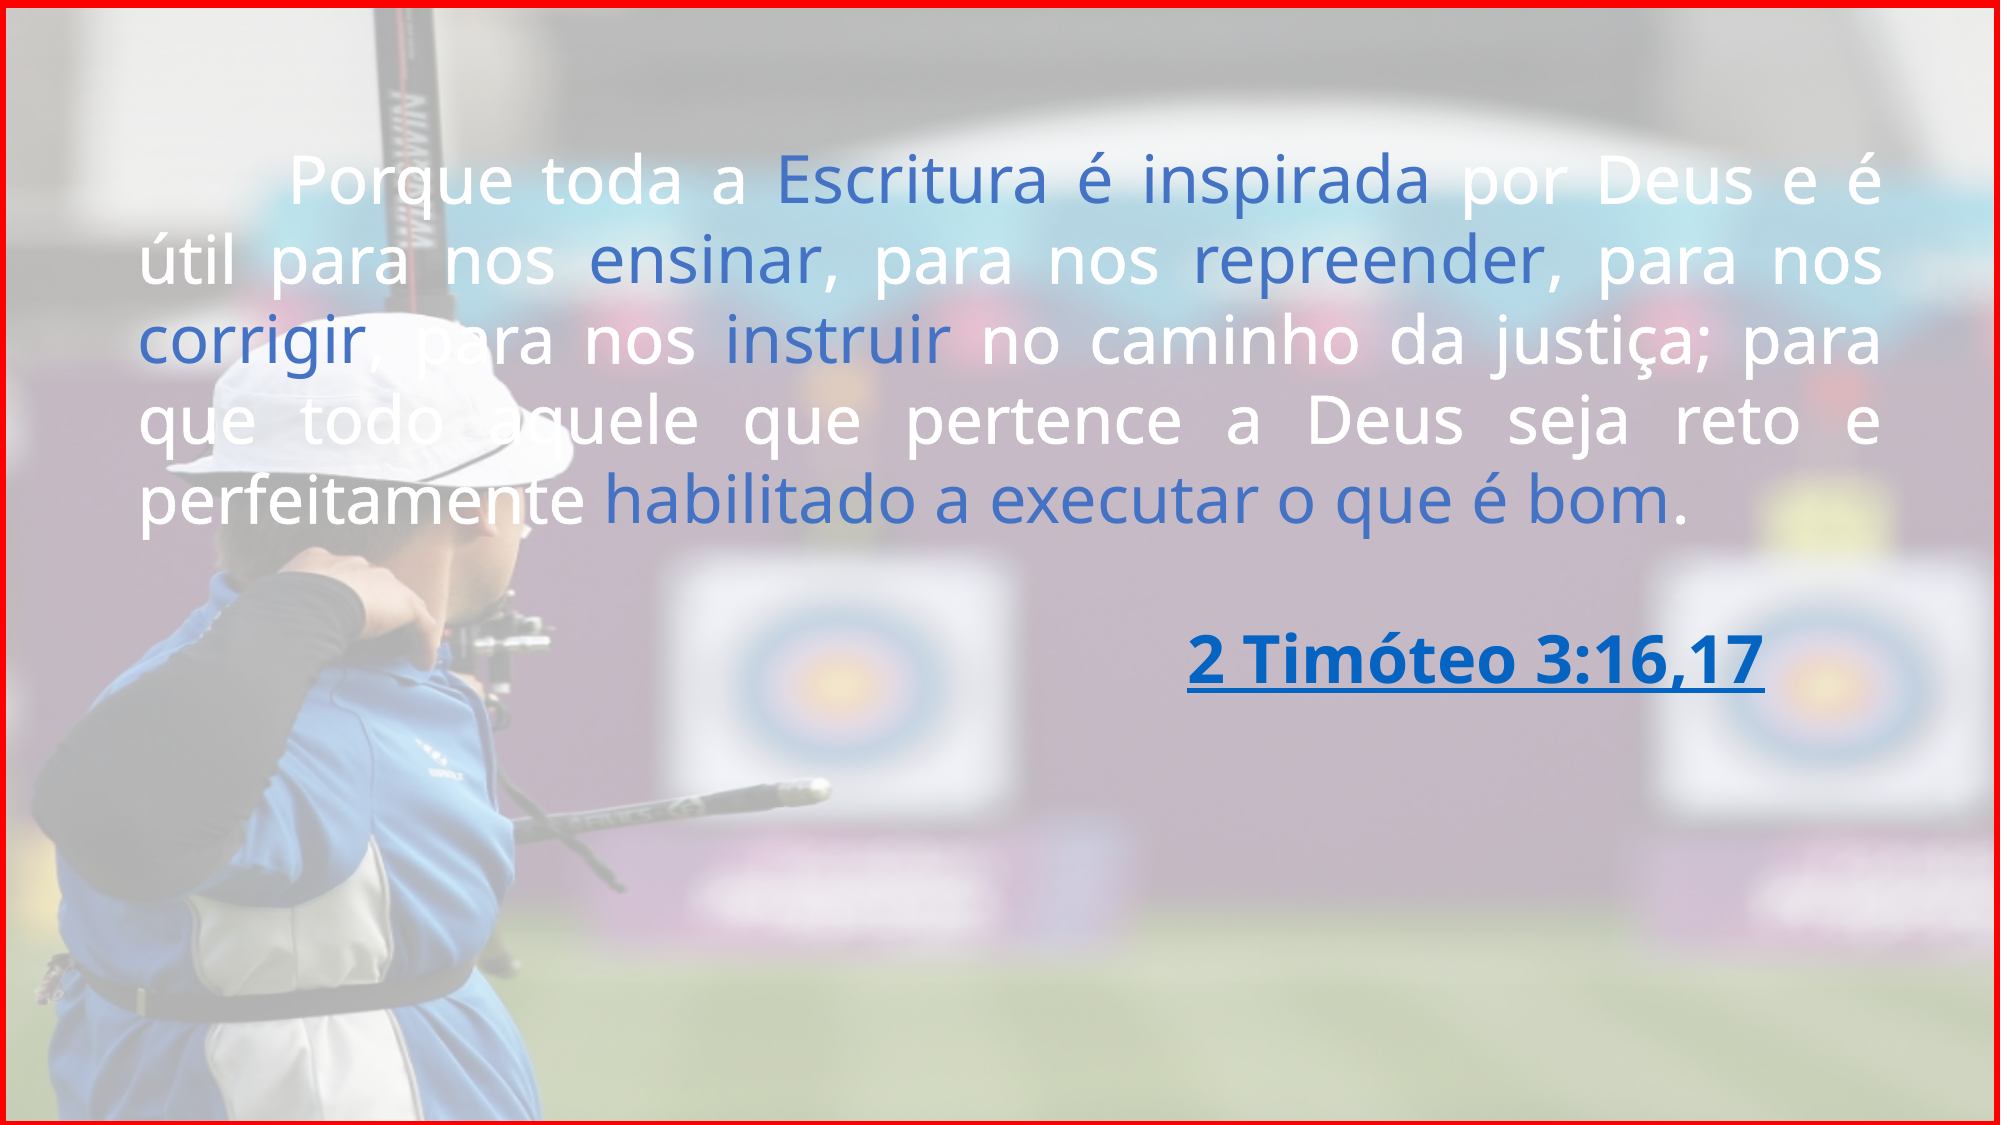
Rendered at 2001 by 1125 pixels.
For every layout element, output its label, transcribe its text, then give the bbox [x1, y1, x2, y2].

text_box Porque toda a Escritura é inspirada por Deus e é útil para nos ensinar, para nos repreender, para nos corrigir, para nos instruir no caminho da justiça; para que todo aquele que pertence a Deus seja reto e perfeitamente habilitado a executar o que é bom. 2 Timóteo 3:16,17 [122, 129, 1899, 715]
text_box [0, 2, 2000, 1125]
